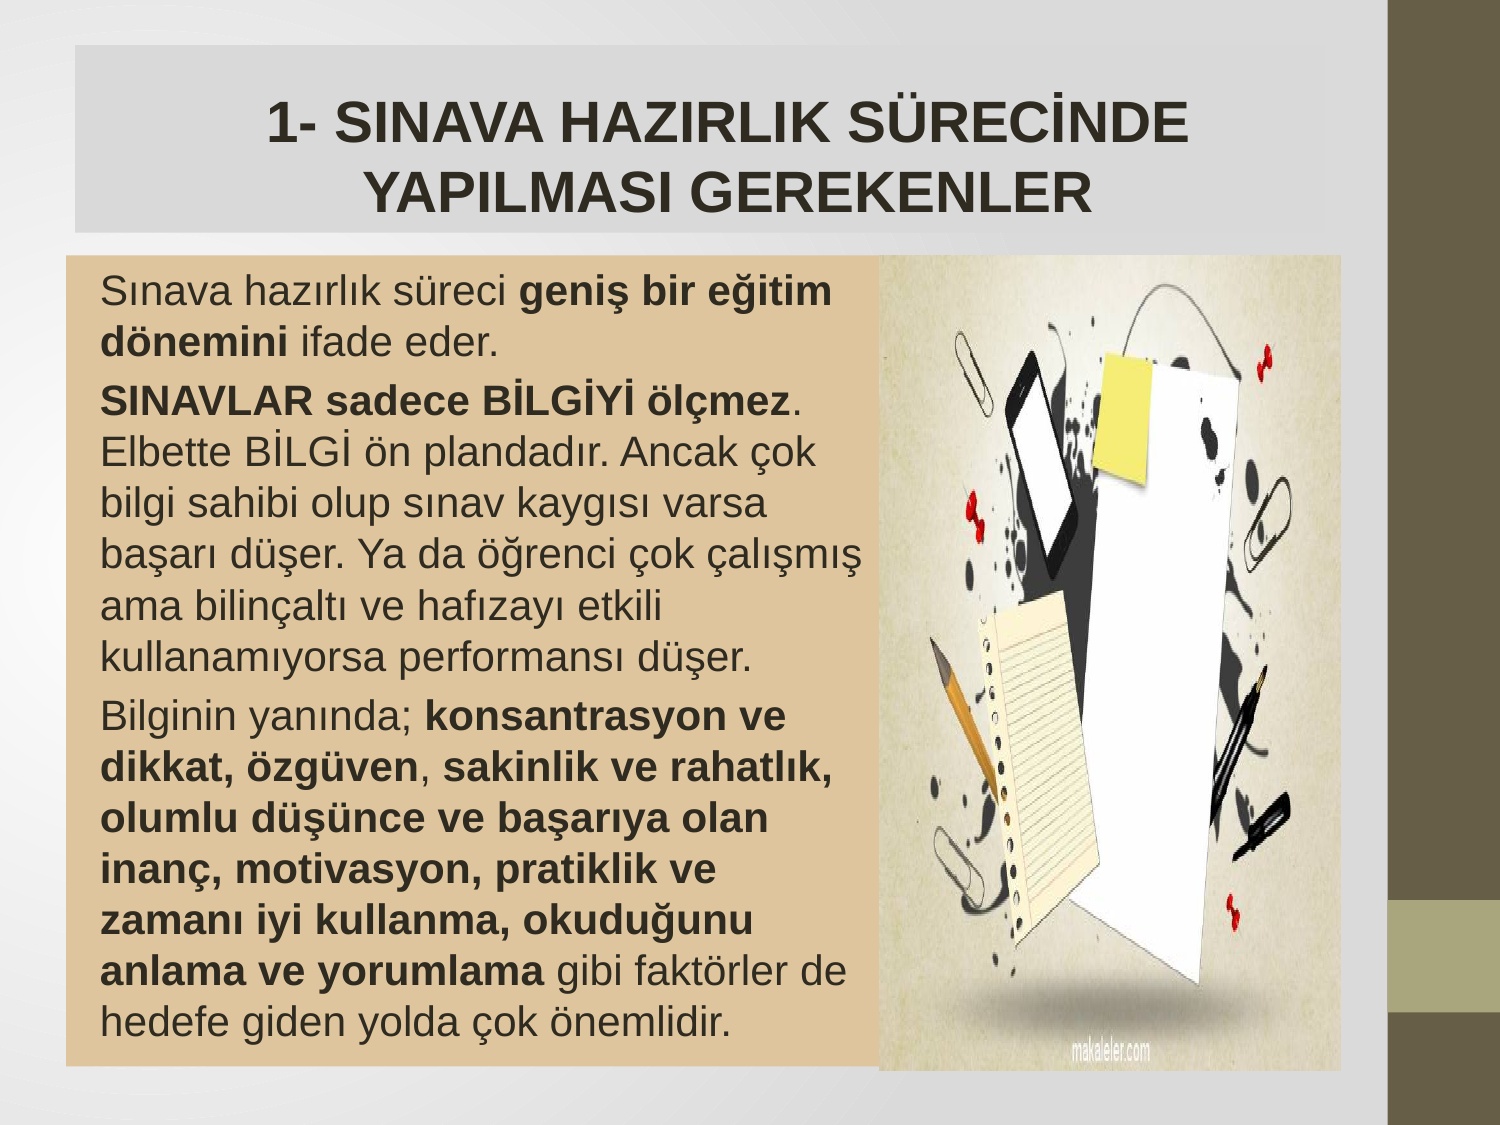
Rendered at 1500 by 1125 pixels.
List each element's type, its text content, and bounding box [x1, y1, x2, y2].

list Sınava hazırlık süreci geniş bir eğitim dönemini ifade eder. SINAVLAR sadece BİLGİYİ ölçmez. Elbette BİLGİ ön plandadır. Ancak çok bilgi sahibi olup sınav kaygısı varsa başarı düşer. Ya da öğrenci çok çalışmış ama bilinçaltı ve hafızayı etkili kullanamıyorsa performansı düşer. Bilginin yanında; konsantrasyon ve dikkat, özgüven, sakinlik ve rahatlık, olumlu düşünce ve başarıya olan inanç, motivasyon, pratiklik ve zamanı iyi kullanma, okuduğunu anlama ve yorumlama gibi faktörler de hedefe giden yolda çok önemlidir. [66, 255, 877, 1067]
title 1- SINAVA HAZIRLIK SÜRECİNDE YAPILMASI GEREKENLER [75, 45, 1325, 233]
picture [879, 254, 1342, 1071]
